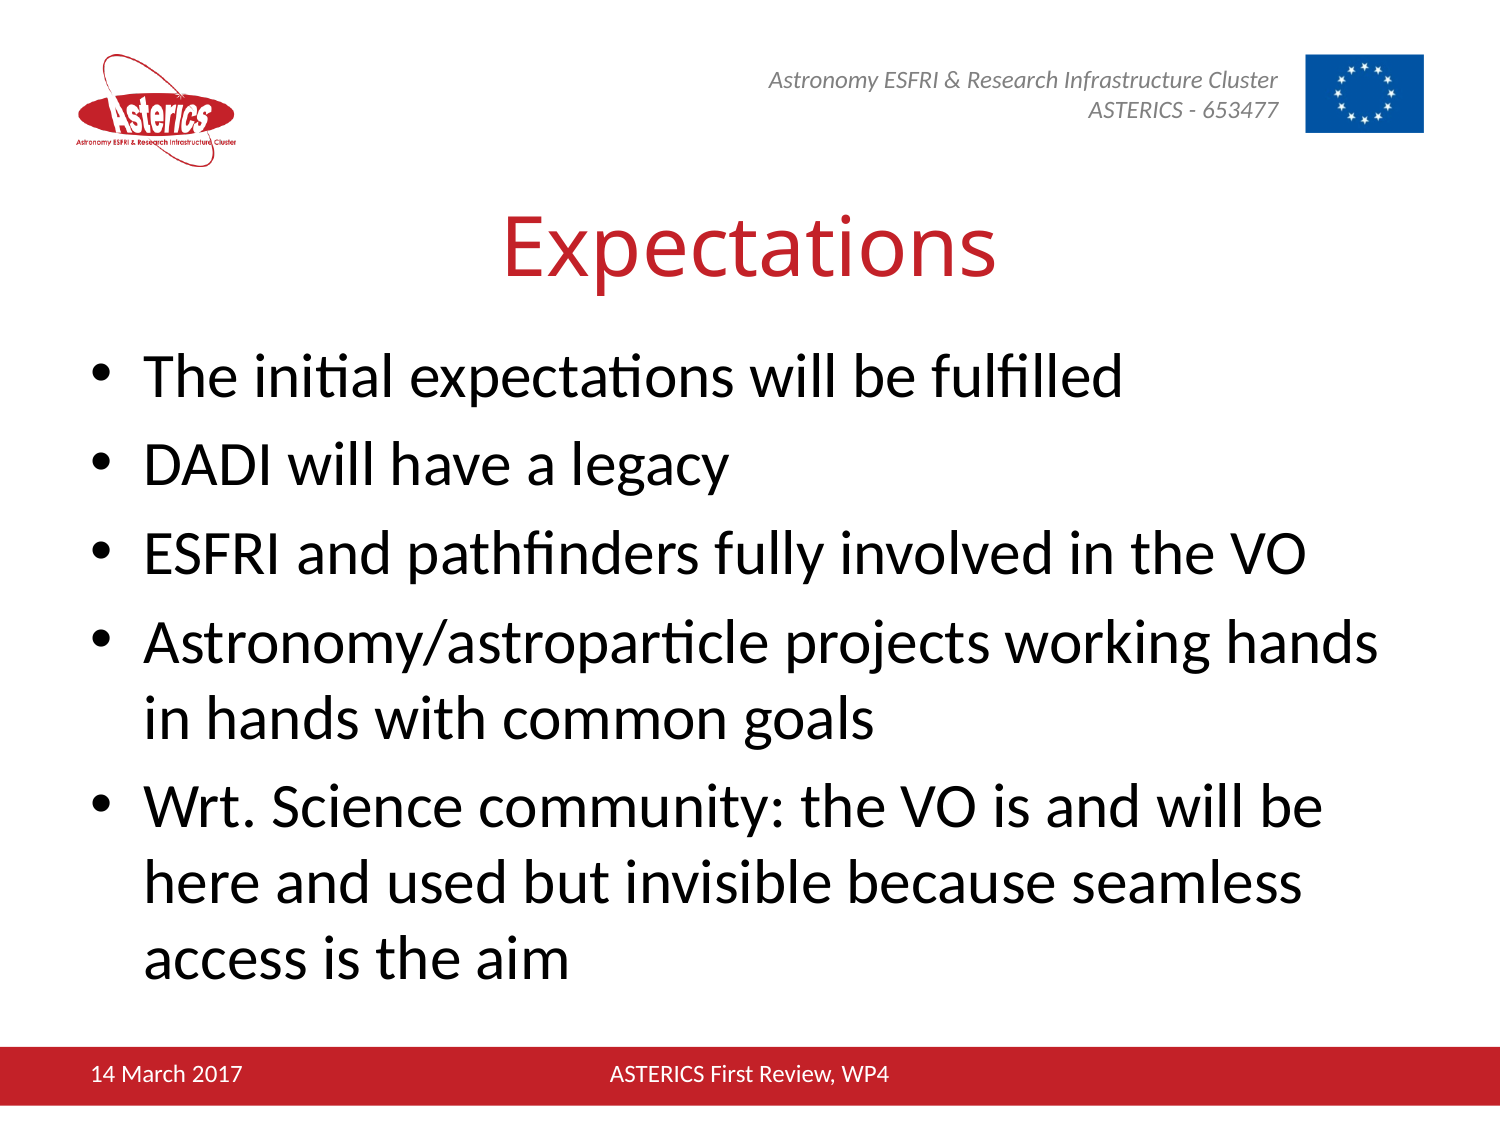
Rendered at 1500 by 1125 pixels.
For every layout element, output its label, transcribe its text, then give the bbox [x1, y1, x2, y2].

title Expectations [75, 172, 1425, 315]
picture [1306, 55, 1423, 133]
picture [76, 54, 236, 167]
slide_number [75, 1042, 425, 1103]
footer ASTERICS First Review, WP4 [512, 1042, 988, 1103]
list The initial expectations will be fulfilled DADI will have a legacy ESFRI and pathfinders fully involved in the VO Astronomy/astroparticle projects working hands in hands with common goals Wrt. Science community: the VO is and will be here and used but invisible because seamless access is the aim [75, 326, 1425, 1005]
